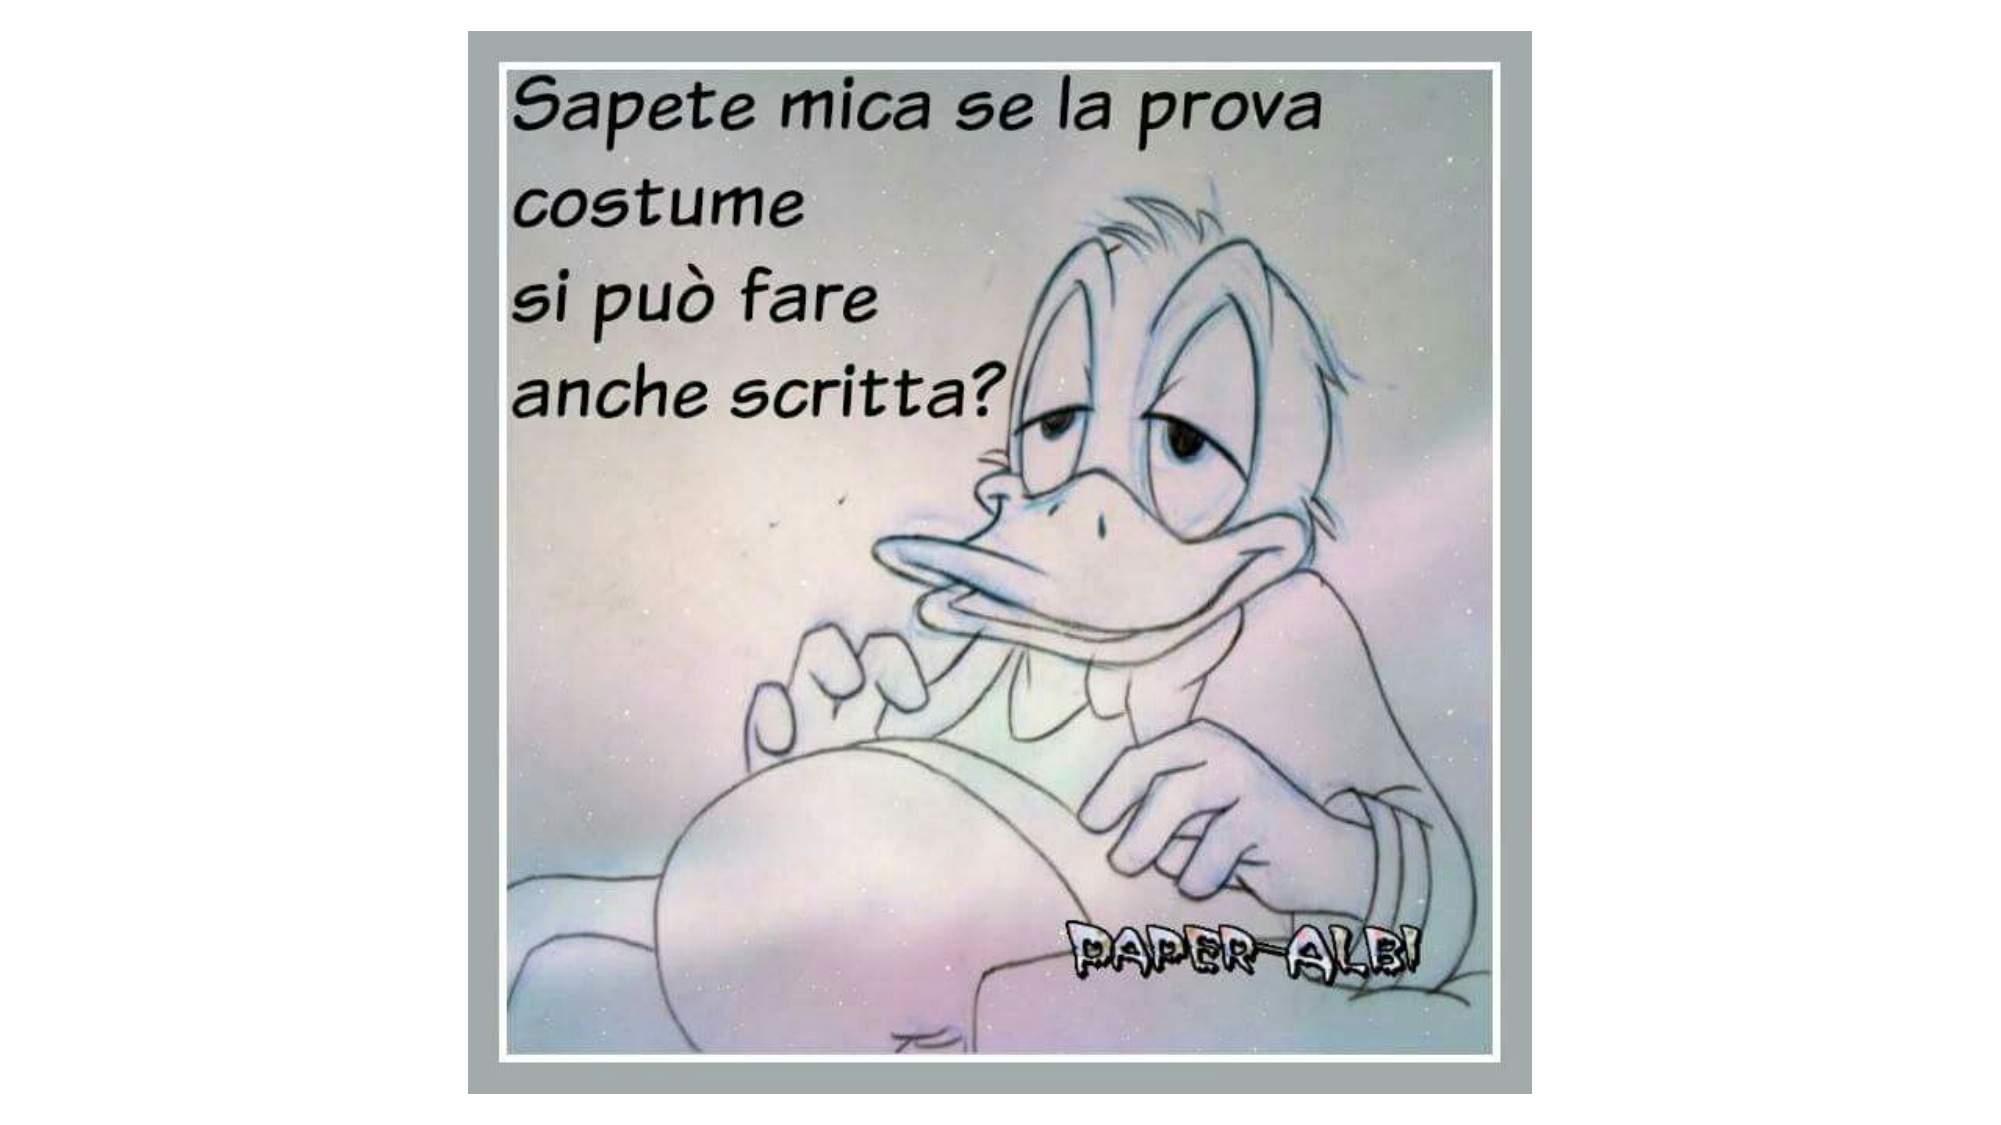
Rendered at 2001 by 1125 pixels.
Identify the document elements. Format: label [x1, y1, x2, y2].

picture [468, 31, 1532, 1094]
